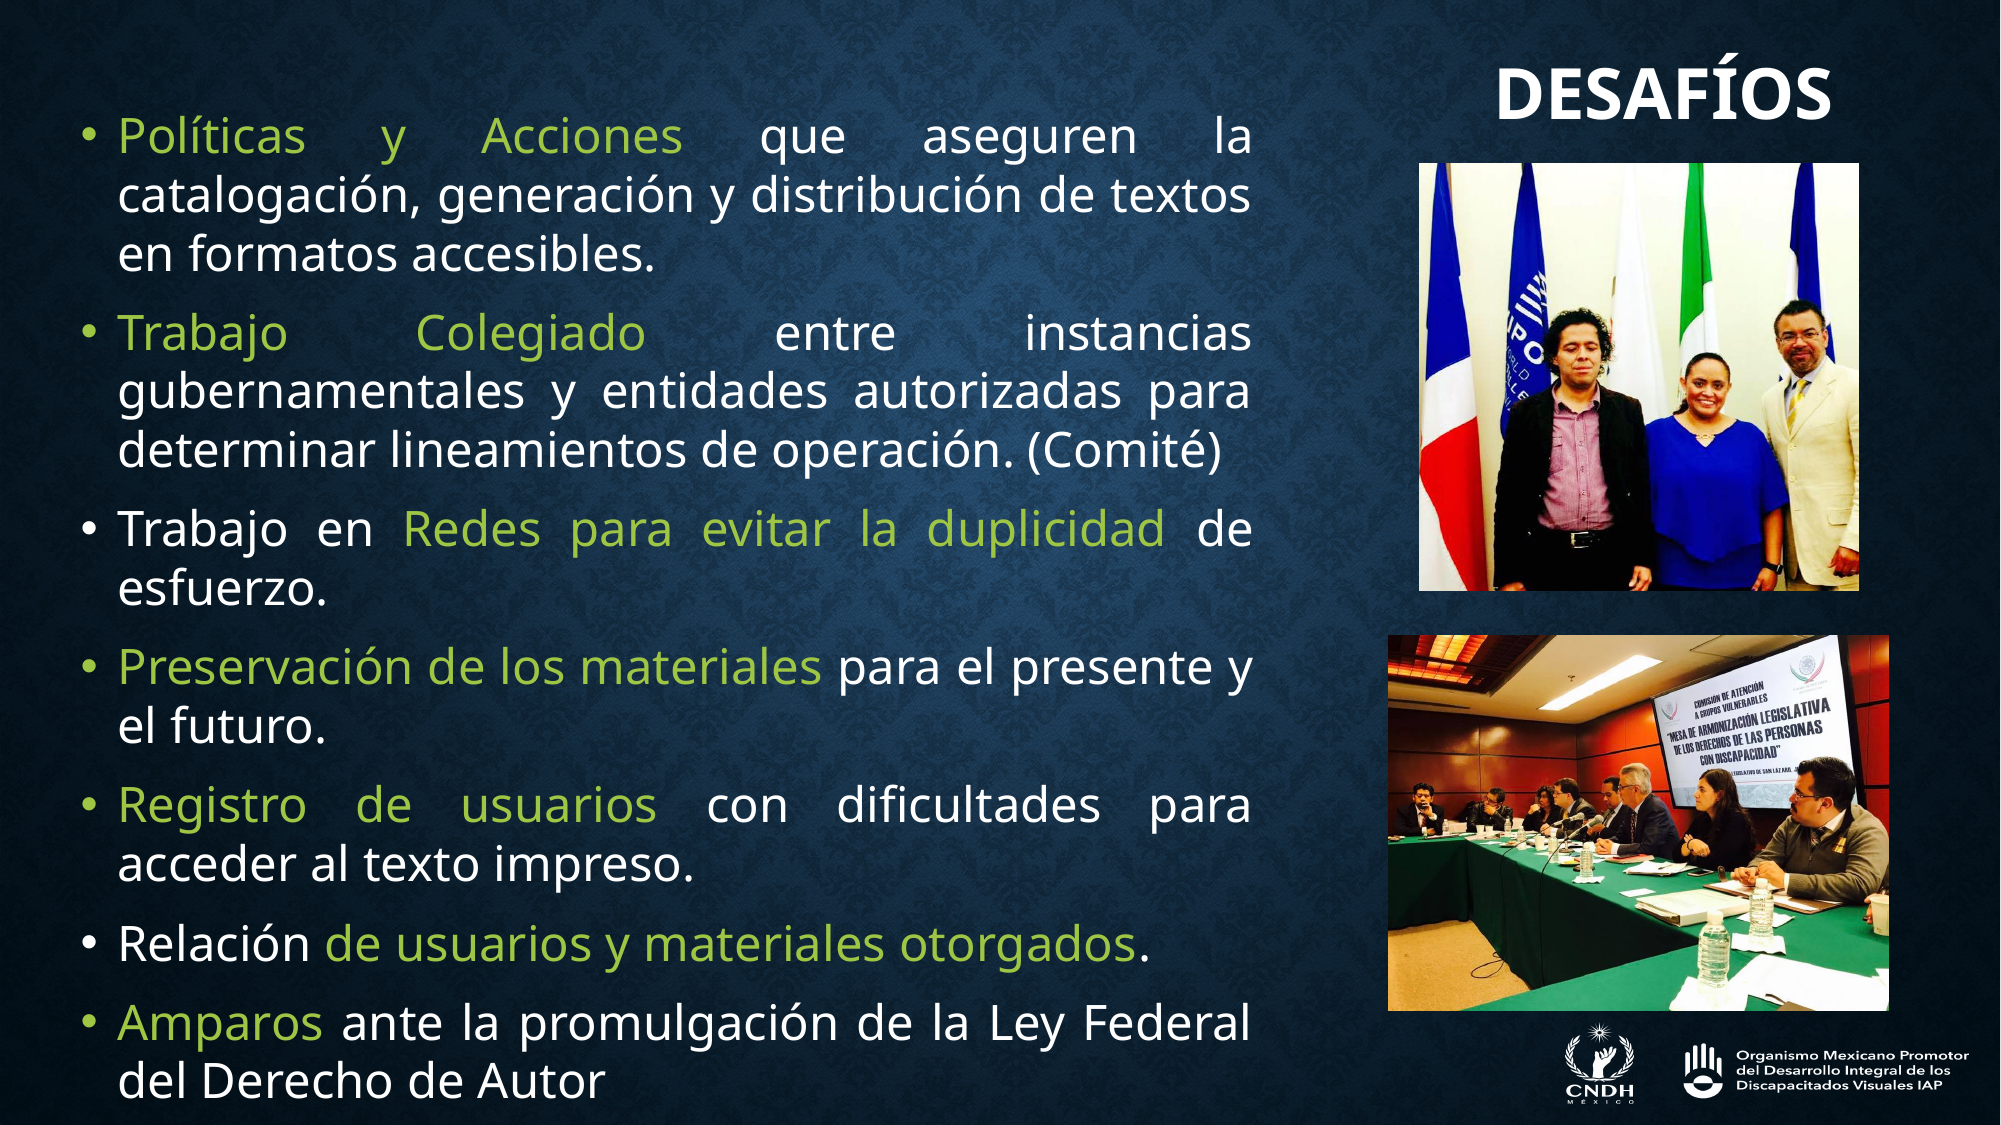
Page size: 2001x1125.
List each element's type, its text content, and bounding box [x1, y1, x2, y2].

list Políticas y Acciones que aseguren la catalogación, generación y distribución de textos en formatos accesibles. Trabajo Colegiado entre instancias gubernamentales y entidades autorizadas para determinar lineamientos de operación. (Comité) Trabajo en Redes para evitar la duplicidad de esfuerzo. Preservación de los materiales para el presente y el futuro. Registro de usuarios con dificultades para acceder al texto impreso. Relación de usuarios y materiales otorgados. Amparos ante la promulgación de la Ley Federal del Derecho de Autor [65, 96, 1269, 1125]
title desafíos [150, 0, 1850, 206]
picture [1388, 635, 1890, 1012]
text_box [1565, 1022, 1984, 1105]
picture [1418, 162, 1859, 592]
